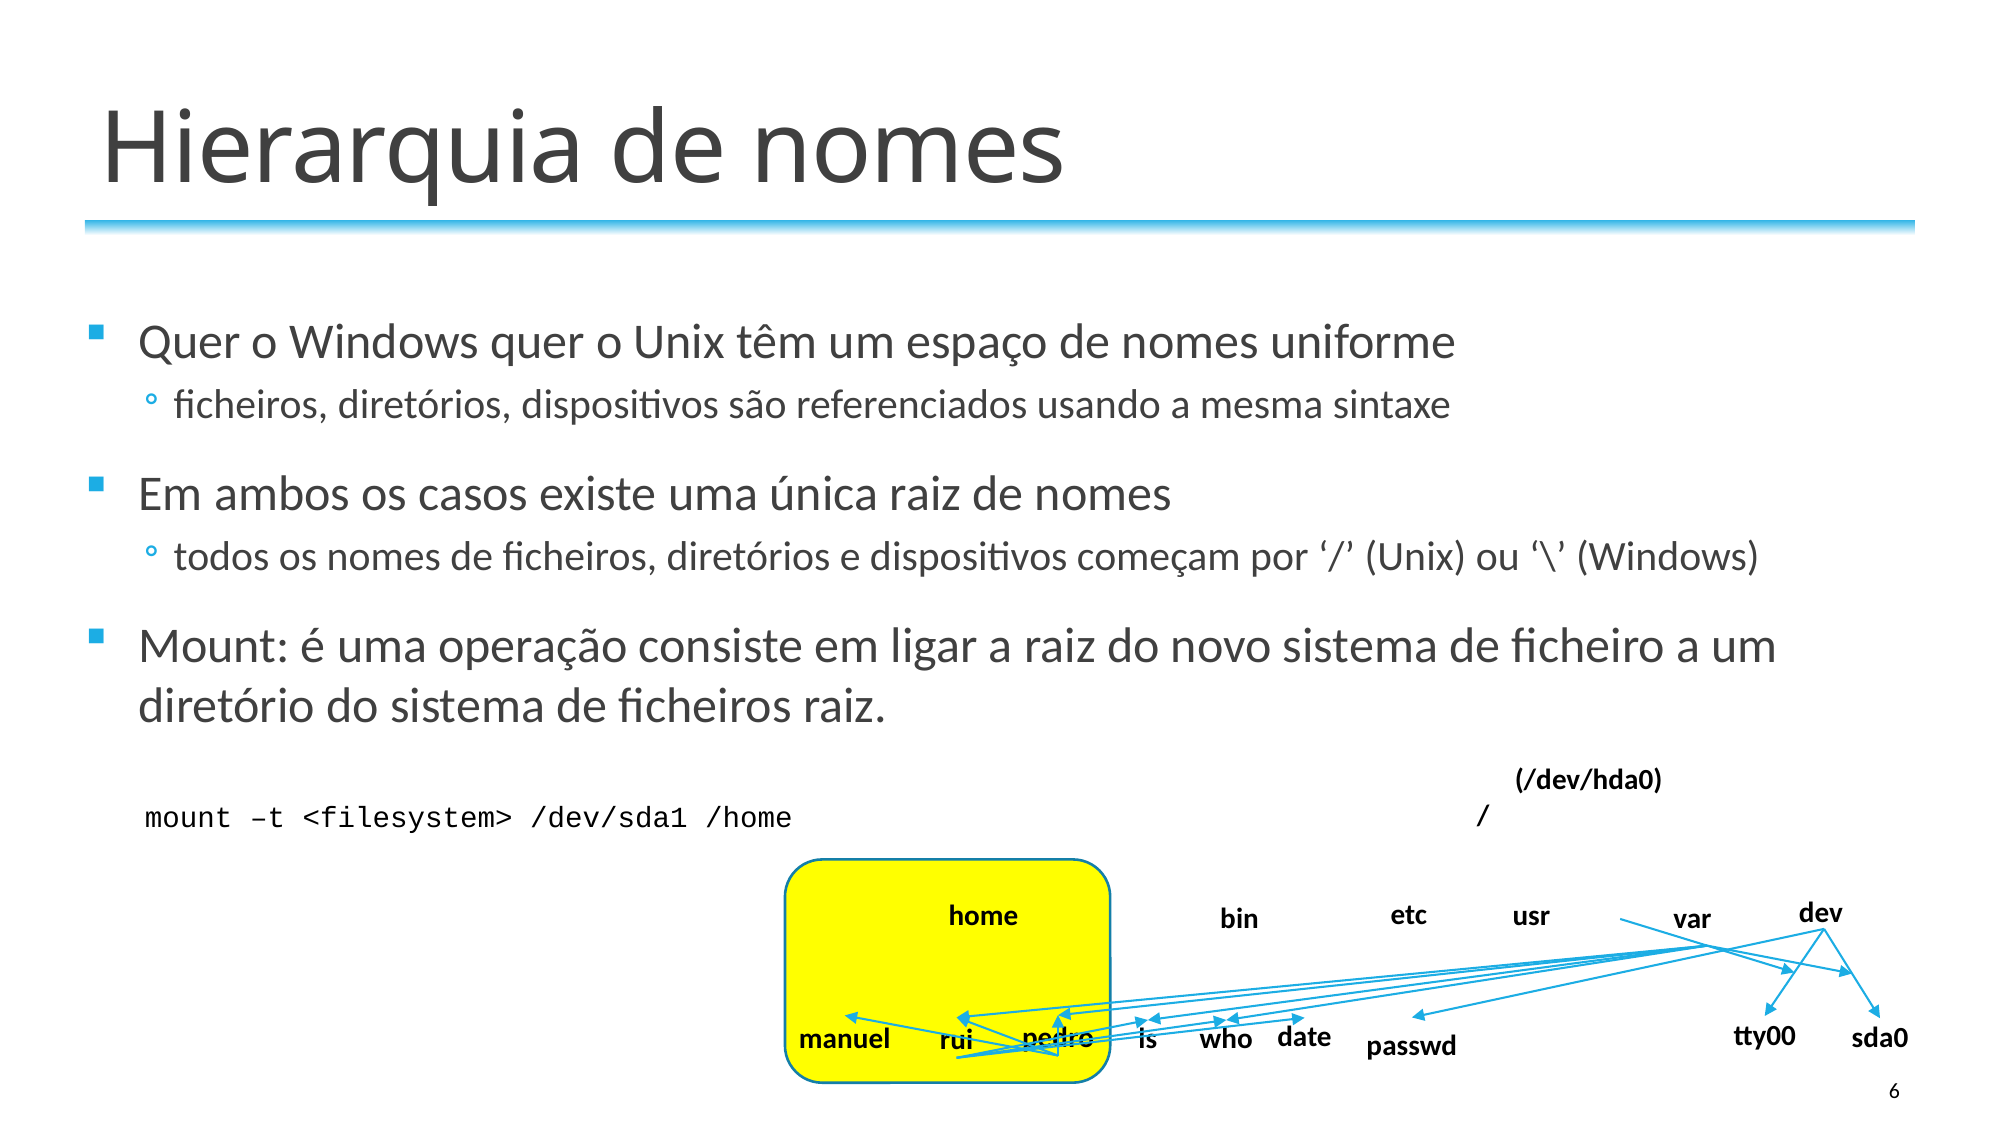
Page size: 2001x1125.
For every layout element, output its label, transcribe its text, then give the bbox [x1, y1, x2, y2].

text_box (/dev/hda0) [1482, 750, 1695, 791]
list Quer o Windows quer o Unix têm um espaço de nomes uniforme ficheiros, diretórios, dispositivos são referenciados usando a mesma sintaxe Em ambos os casos existe uma única raiz de nomes todos os nomes de ficheiros, diretórios e dispositivos começam por ‘/’ (Unix) ou ‘\’ (Windows) Mount: é uma operação consiste em ligar a raiz do novo sistema de ficheiro a um diretório do sistema de ficheiros raiz. [85, 301, 1915, 1024]
text_box [805, 1080, 1090, 1085]
slide_number 6 [1624, 1080, 1915, 1120]
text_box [784, 794, 1952, 1072]
text_box mount –t <filesystem> /dev/sda1 /home [130, 791, 788, 841]
title Hierarquia de nomes [84, 42, 1915, 211]
